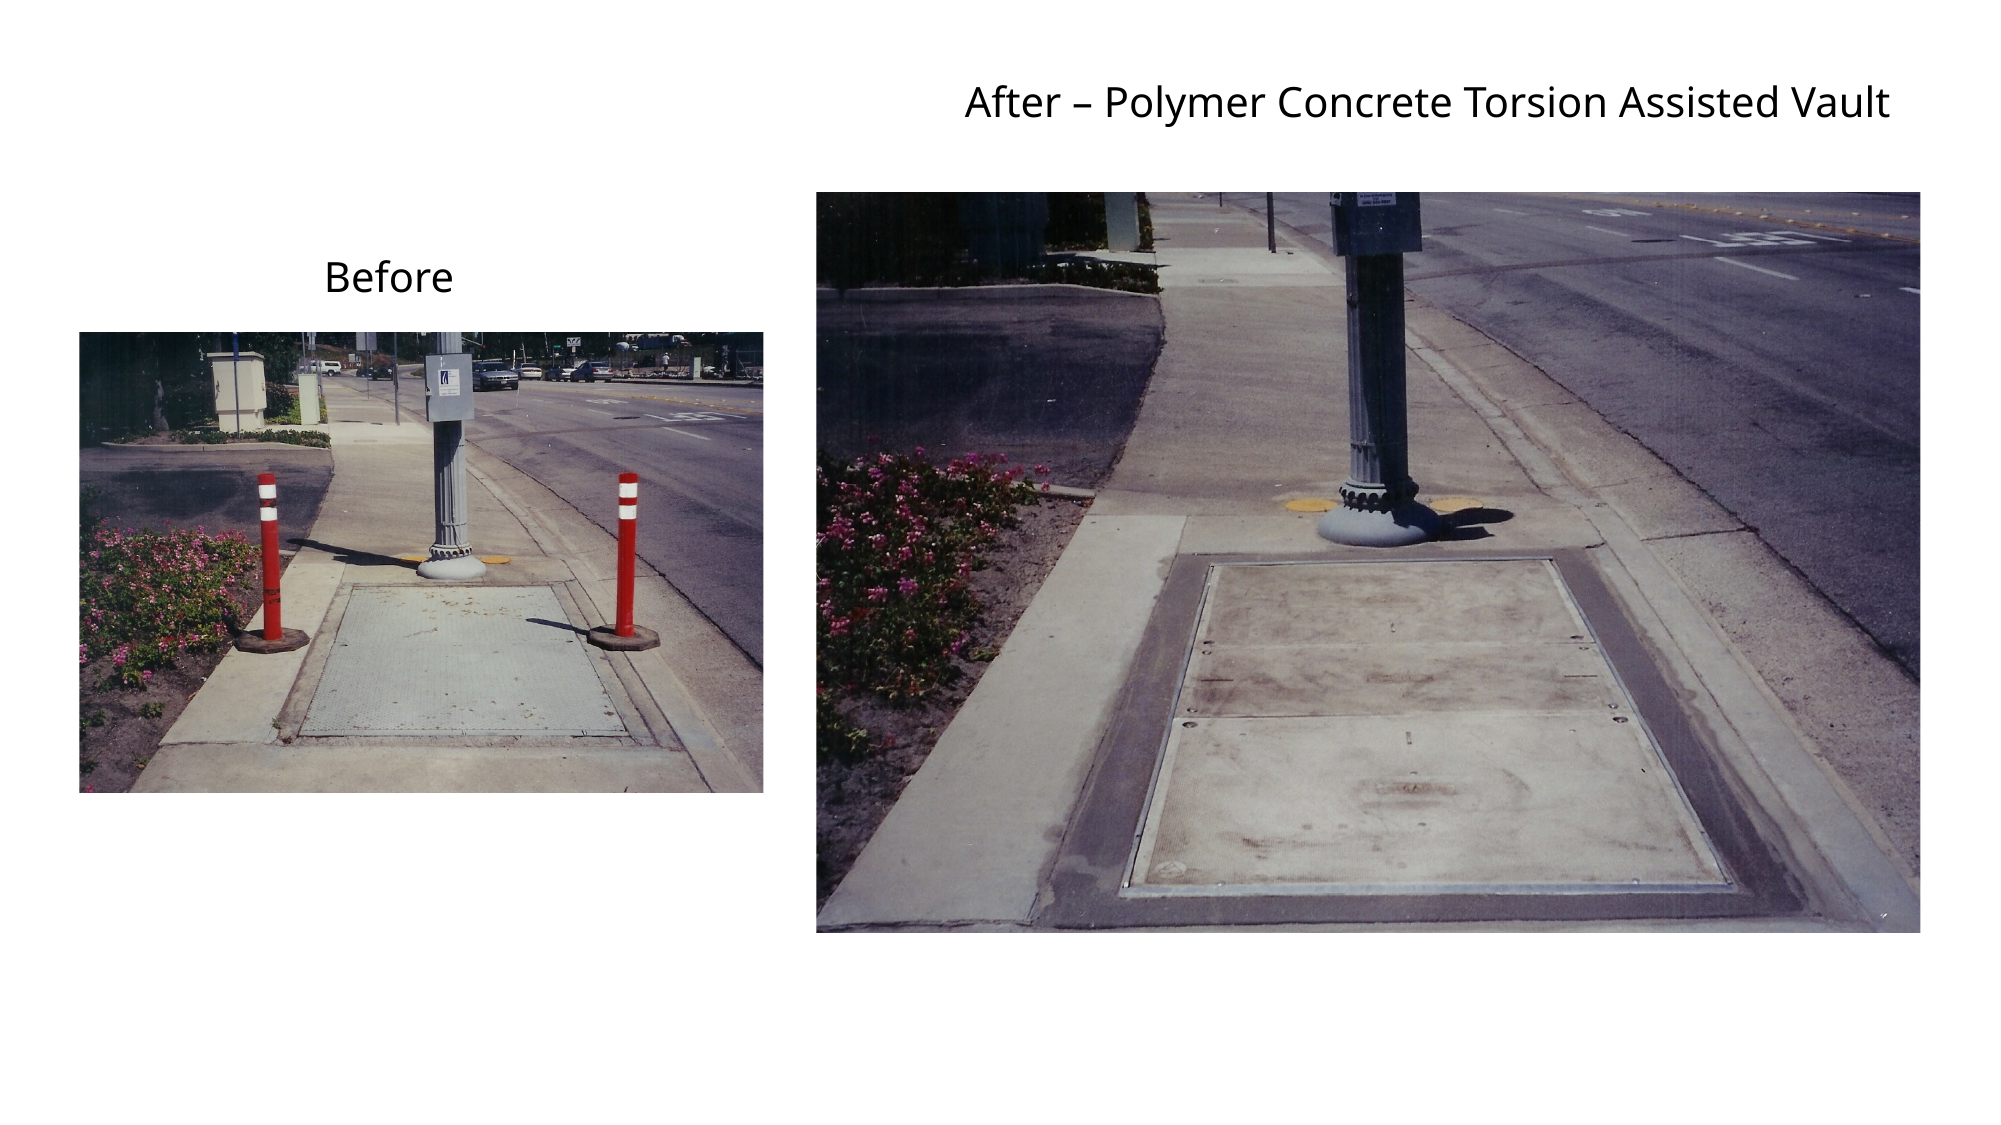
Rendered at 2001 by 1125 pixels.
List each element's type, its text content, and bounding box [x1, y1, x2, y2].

picture [79, 332, 764, 793]
picture [816, 192, 1921, 933]
text_box After – Polymer Concrete Torsion Assisted Vault [950, 68, 1950, 134]
text_box Before [309, 243, 469, 309]
